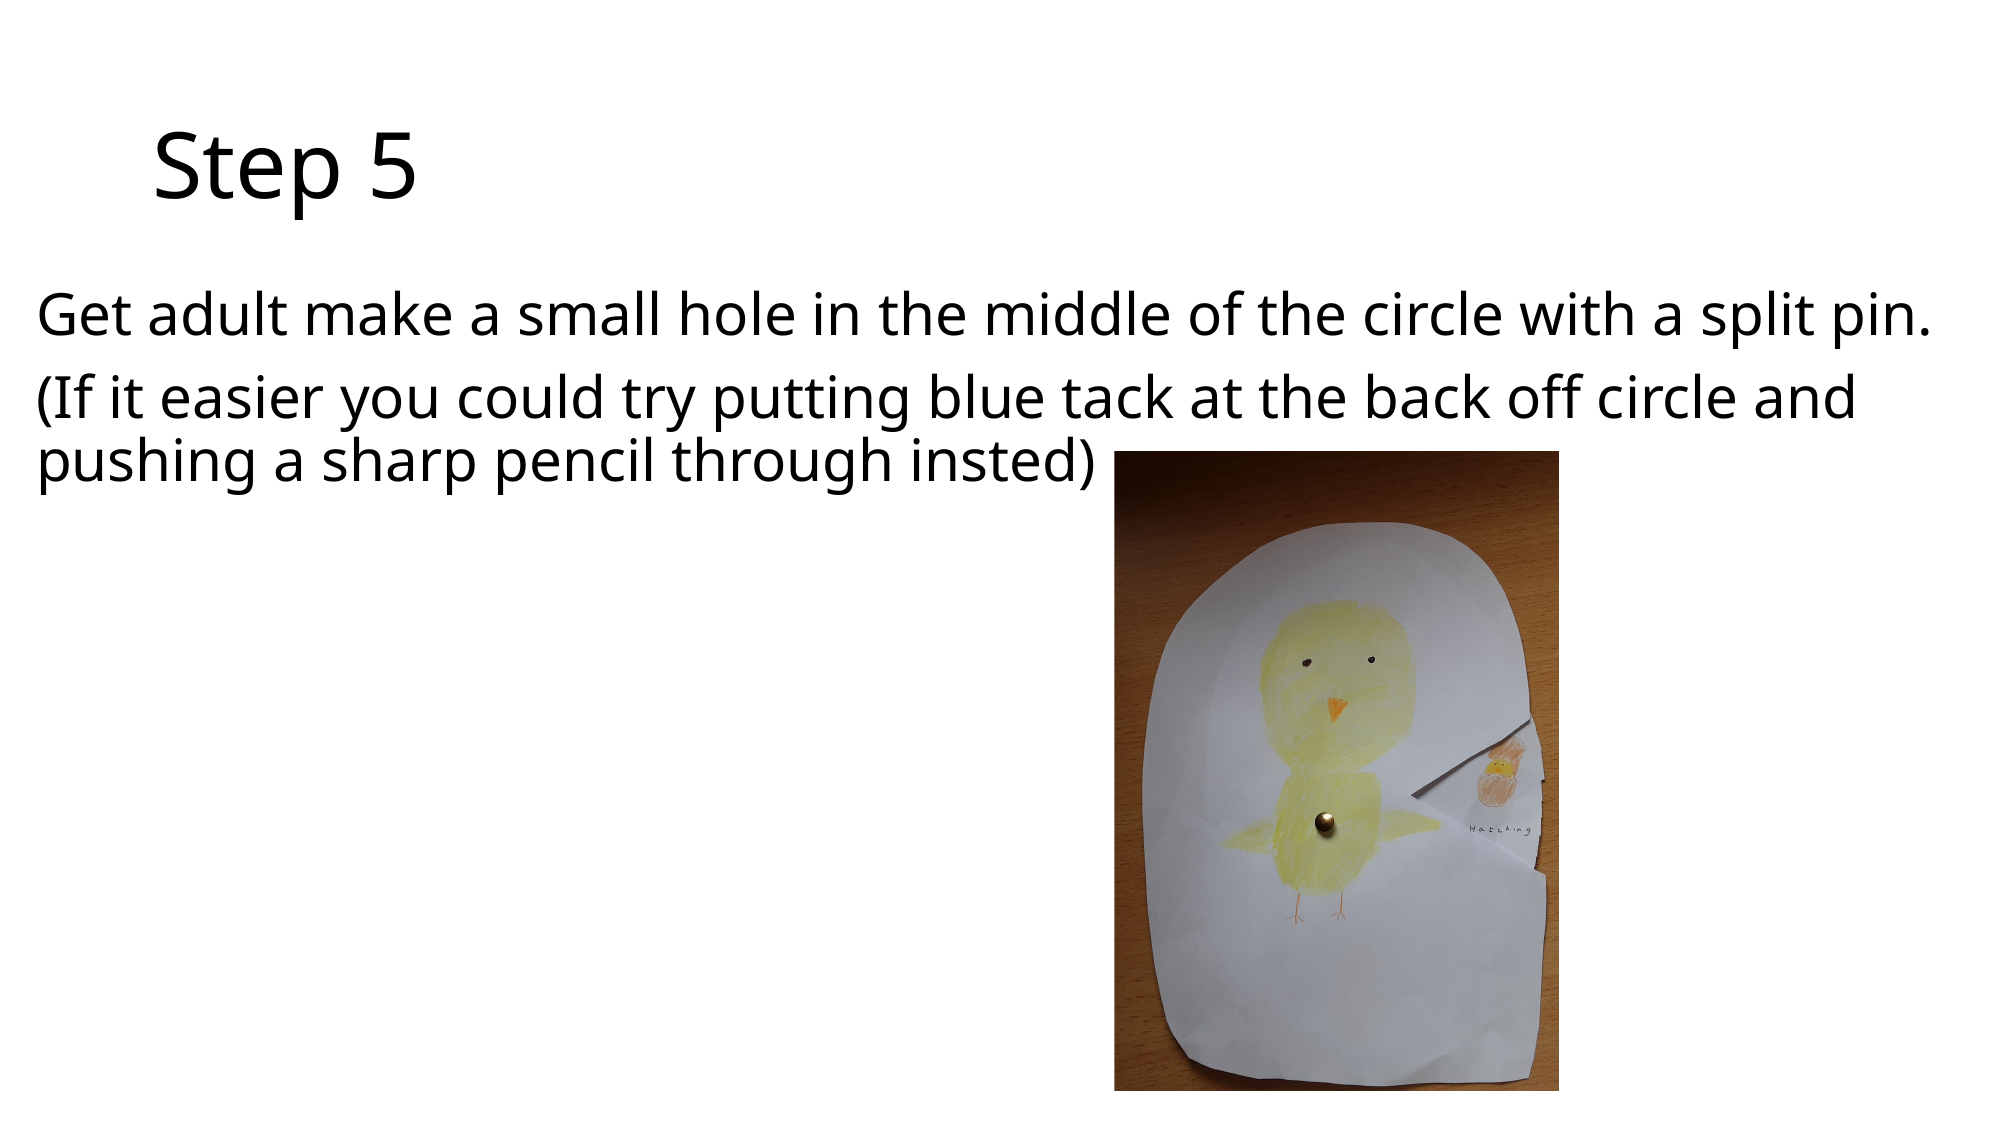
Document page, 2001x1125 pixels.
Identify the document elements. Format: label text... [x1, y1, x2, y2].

list Get adult make a small hole in the middle of the circle with a split pin. (If it easier you could try putting blue tack at the back off circle and pushing a sharp pencil through insted) [20, 277, 2000, 790]
title Step 5 [137, 59, 1863, 277]
picture [1114, 450, 1559, 1091]
